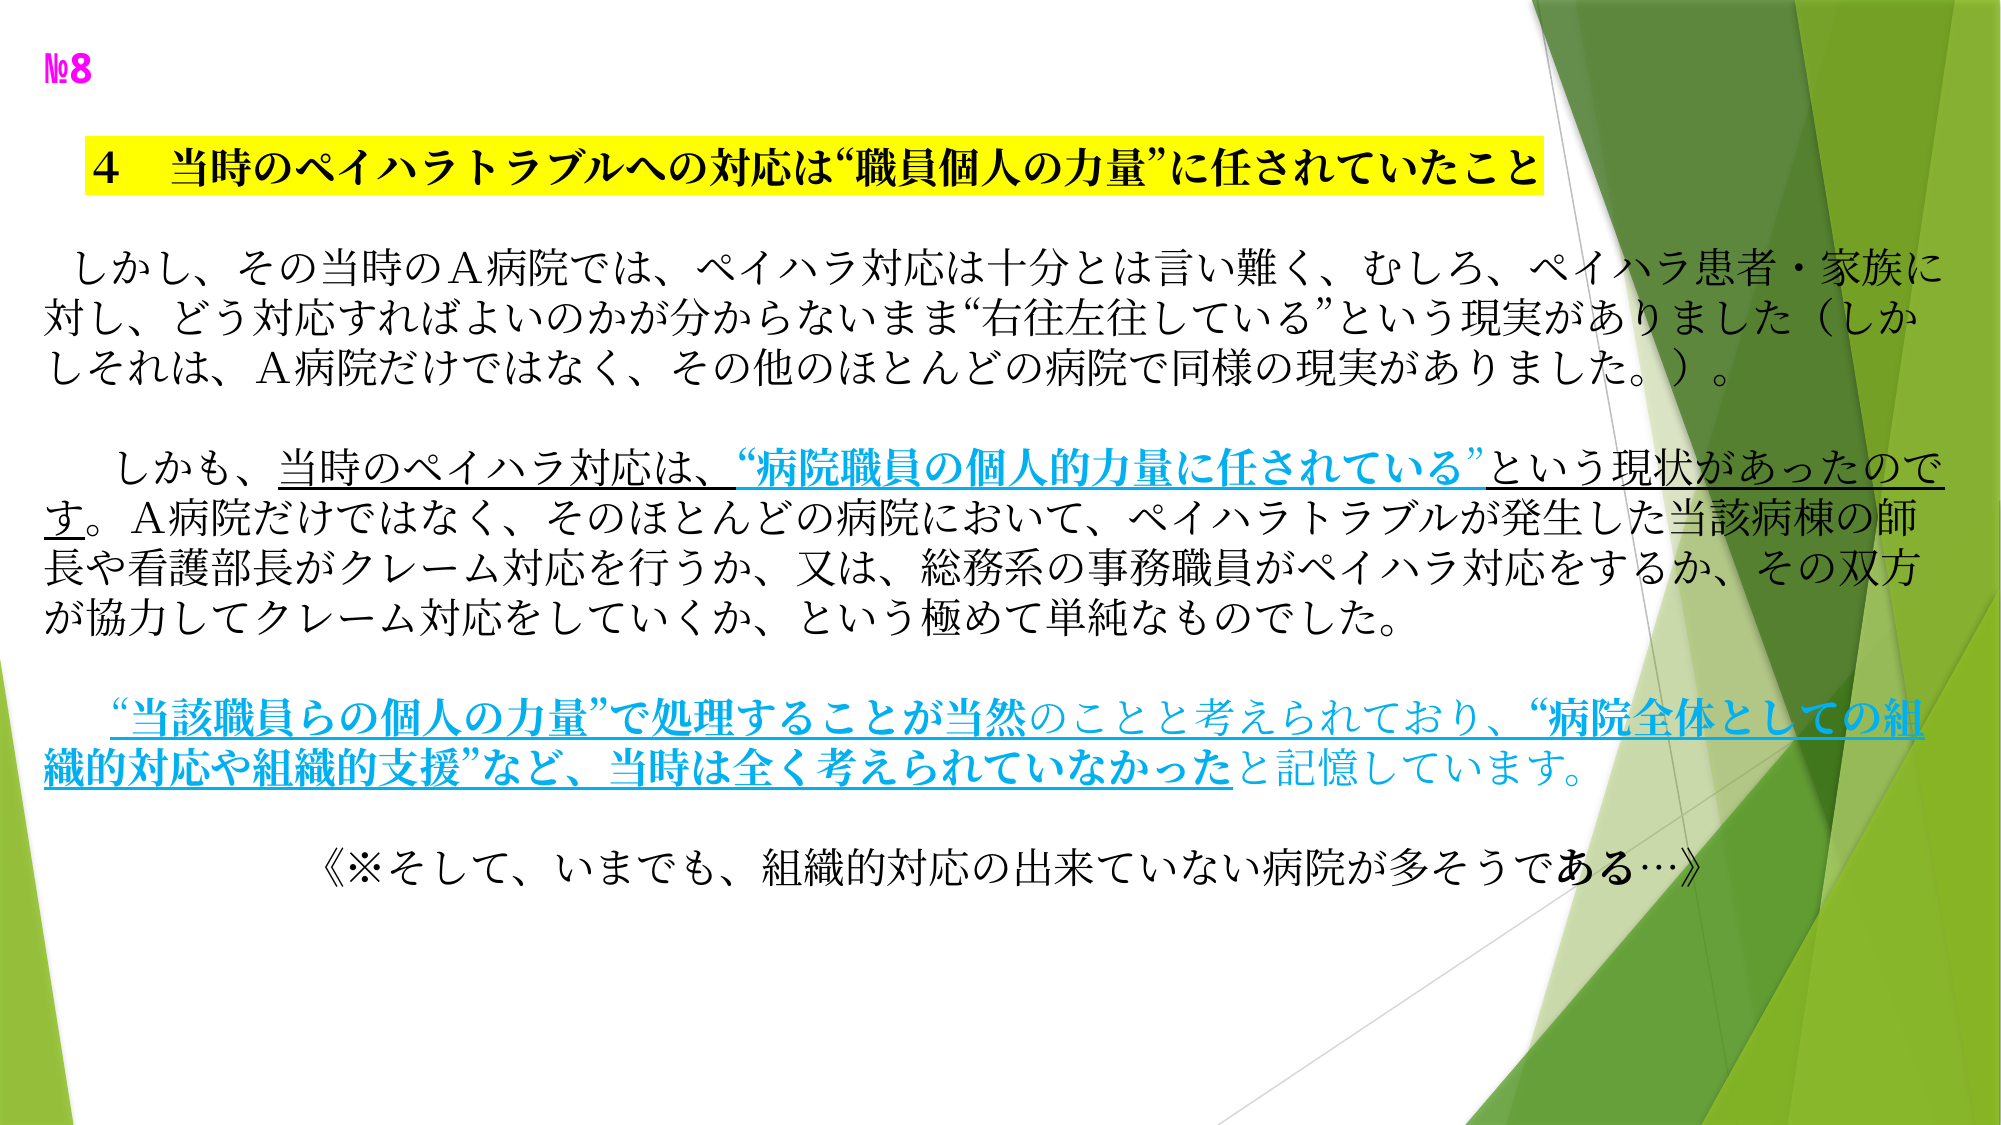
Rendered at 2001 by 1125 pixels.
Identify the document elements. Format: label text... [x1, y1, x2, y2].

text_box №8 ４ 当時のペイハラトラブルへの対応は“職員個人の力量”に任されていたこと しかし、その当時のＡ病院では、ペイハラ対応は十分とは言い難く、むしろ、ペイハラ患者・家族に対し、どう対応すればよいのかが分からないまま“右往左往している”という現実がありました（しかしそれは、Ａ病院だけではなく、その他のほとんどの病院で同様の現実がありました。）。 しかも、当時のペイハラ対応は、“病院職員の個人的力量に任されている”という現状があったのです。Ａ病院だけではなく、そのほとんどの病院において、ペイハラトラブルが発生した当該病棟の師長や看護部長がクレーム対応を行うか、又は、総務系の事務職員がペイハラ対応をするか、その双方が協力してクレーム対応をしていくか、という極めて単純なものでした。 “当該職員らの個人の力量”で処理することが当然のことと考えられており、“病院全体としての組織的対応や組織的支援”など、当時は全く考えられていなかったと記憶しています。 《※そして、いまでも、組織的対応の出来ていない病院が多そうである…》 [28, 34, 1971, 900]
